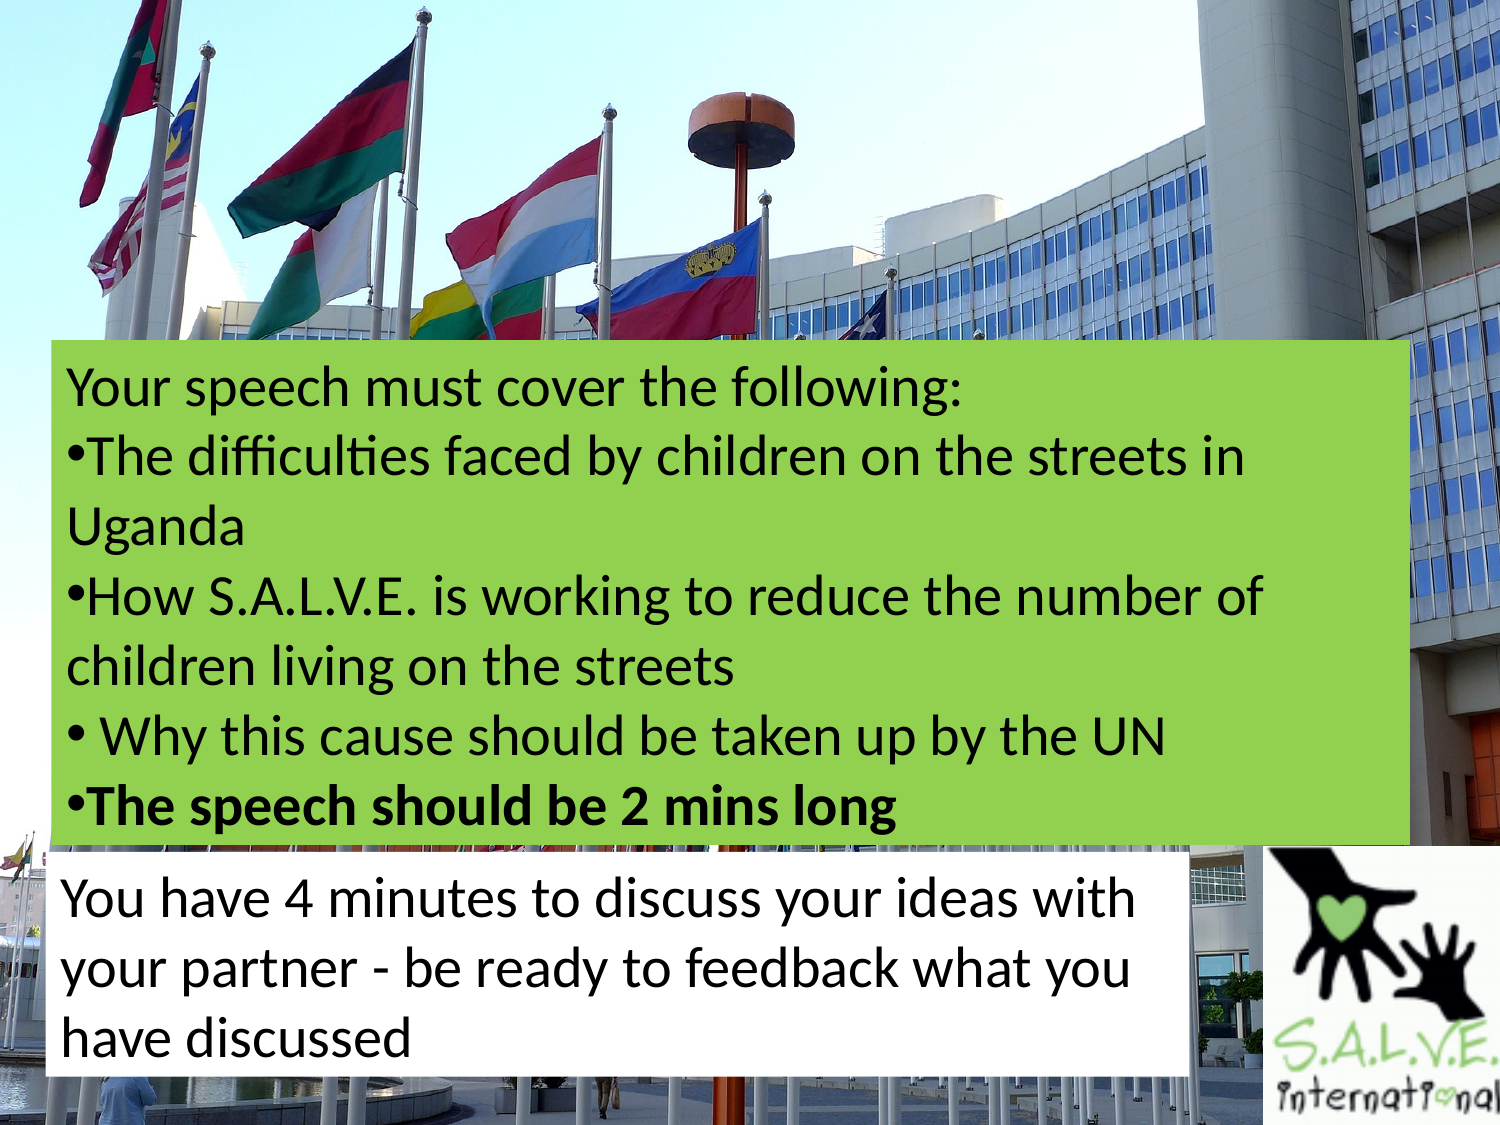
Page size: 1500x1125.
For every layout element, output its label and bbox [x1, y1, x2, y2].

list [0, 0, 1500, 1125]
picture [1263, 845, 1500, 1125]
